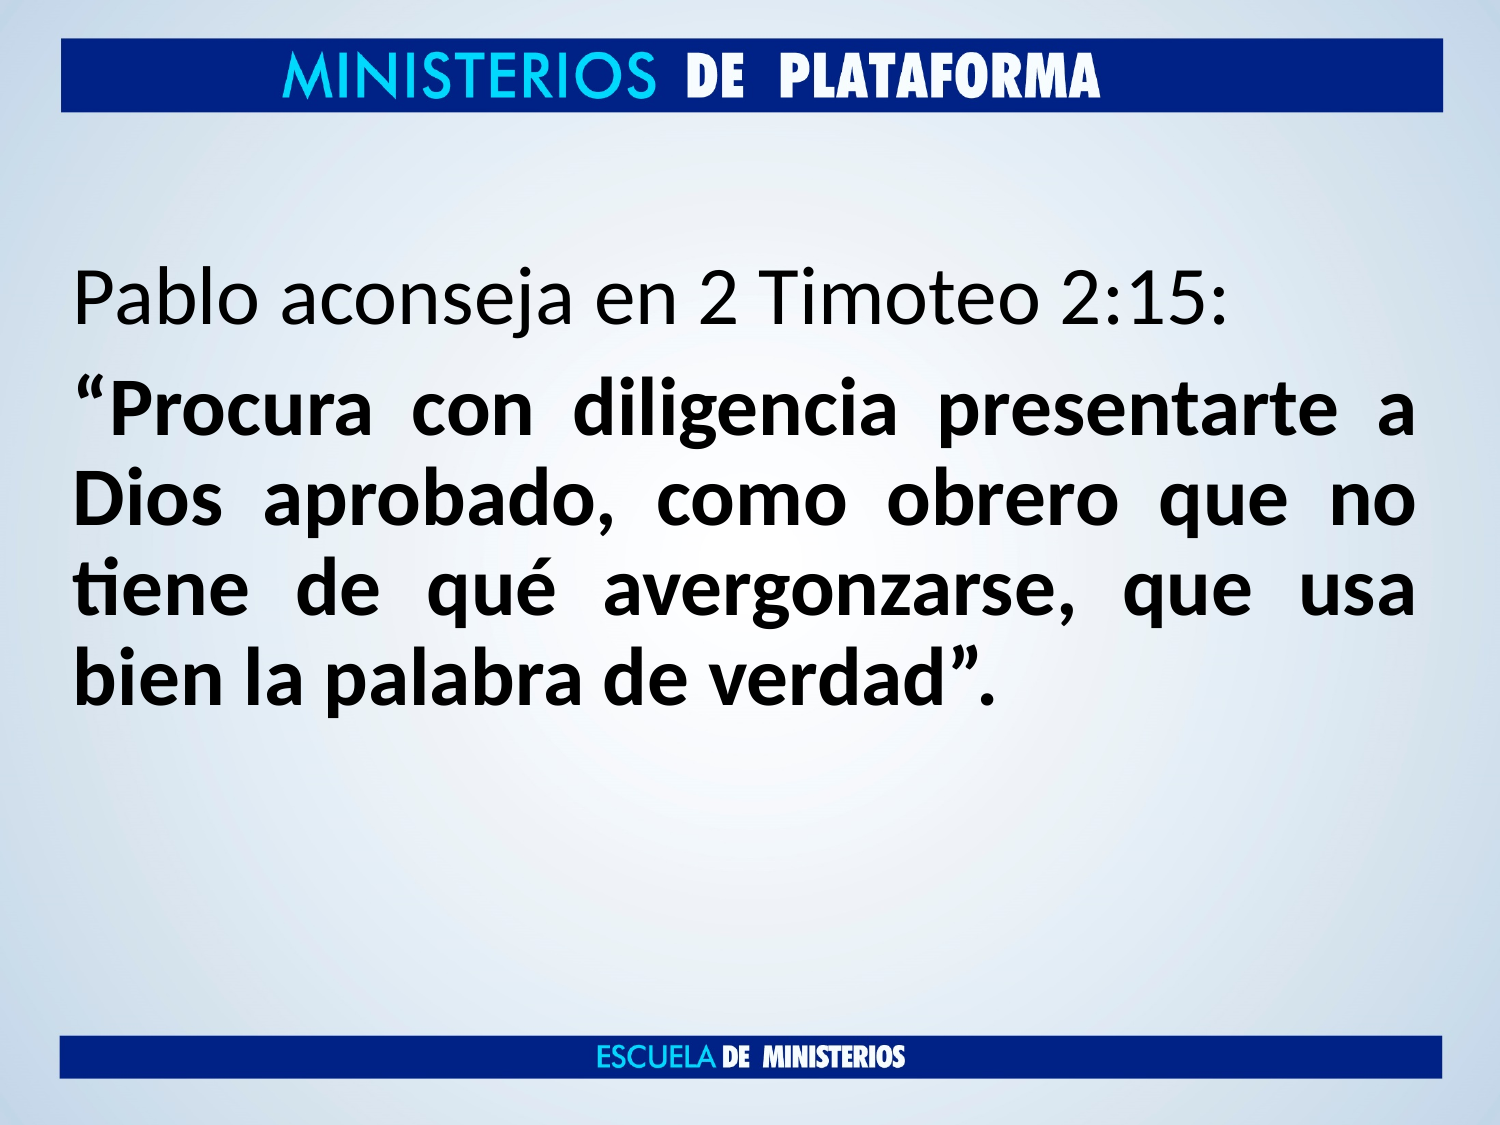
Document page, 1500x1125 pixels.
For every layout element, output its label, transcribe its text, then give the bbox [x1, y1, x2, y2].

picture [0, 0, 1500, 1125]
list Pablo aconseja en 2 Timoteo 2:15: “Procura con diligencia presentarte a Dios aprobado, como obrero que no tiene de qué avergonzarse, que usa bien la palabra de verdad”. [57, 244, 1434, 959]
